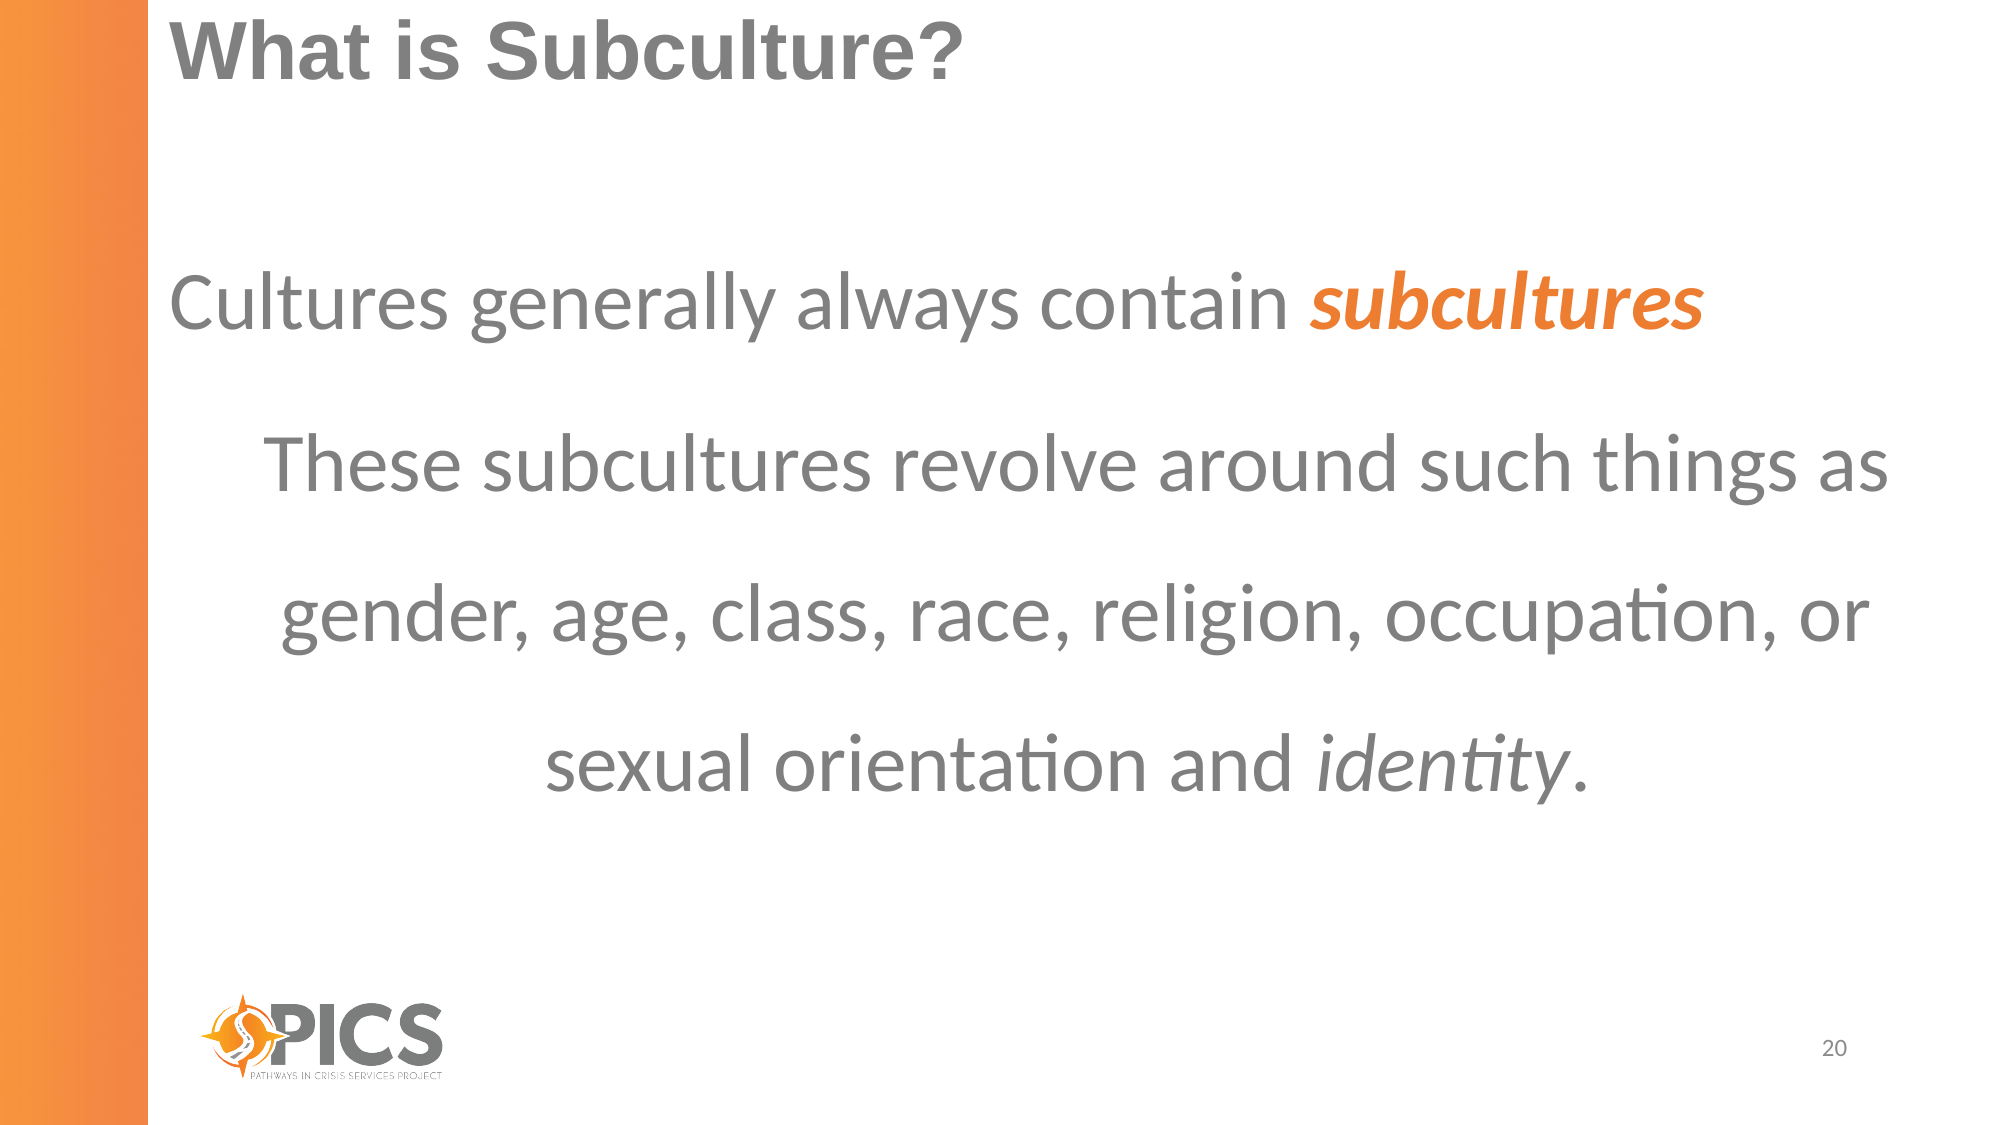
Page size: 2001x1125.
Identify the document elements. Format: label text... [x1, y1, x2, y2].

picture [0, 0, 529, 1125]
title What is Subculture? [154, 0, 1064, 106]
slide_number 20 [1412, 1016, 1863, 1077]
text_box Cultures generally always contain subcultures These subcultures revolve around such things as gender, age, class, race, religion, occupation, or sexual orientation and identity. [154, 127, 2000, 878]
